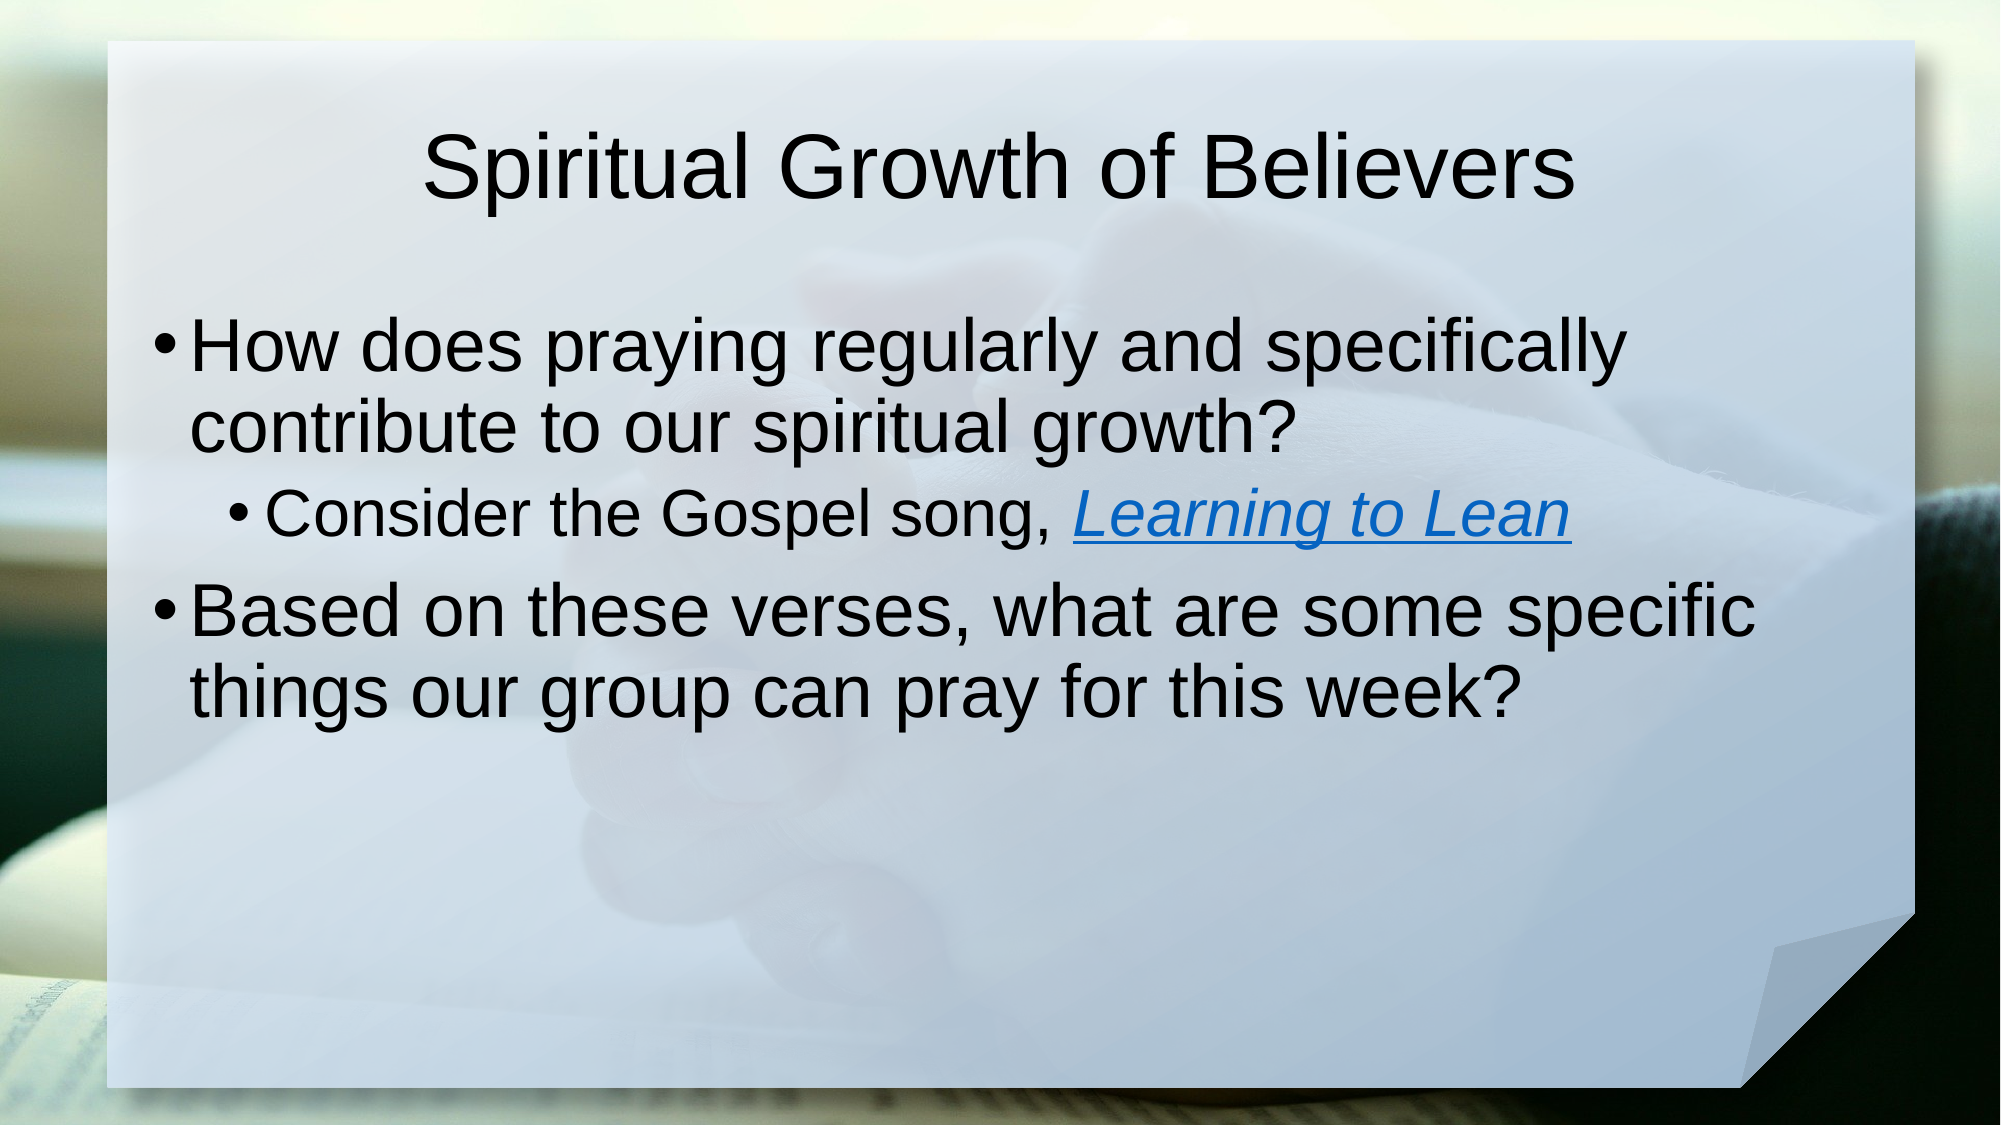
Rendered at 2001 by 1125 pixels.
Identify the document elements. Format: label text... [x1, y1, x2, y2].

title Spiritual Growth of Believers [137, 59, 1863, 278]
list How does praying regularly and specifically contribute to our spiritual growth? Consider the Gospel song, Learning to Lean Based on these verses, what are some specific things our group can pray for this week? [137, 299, 1863, 1014]
picture [0, 0, 2001, 1125]
